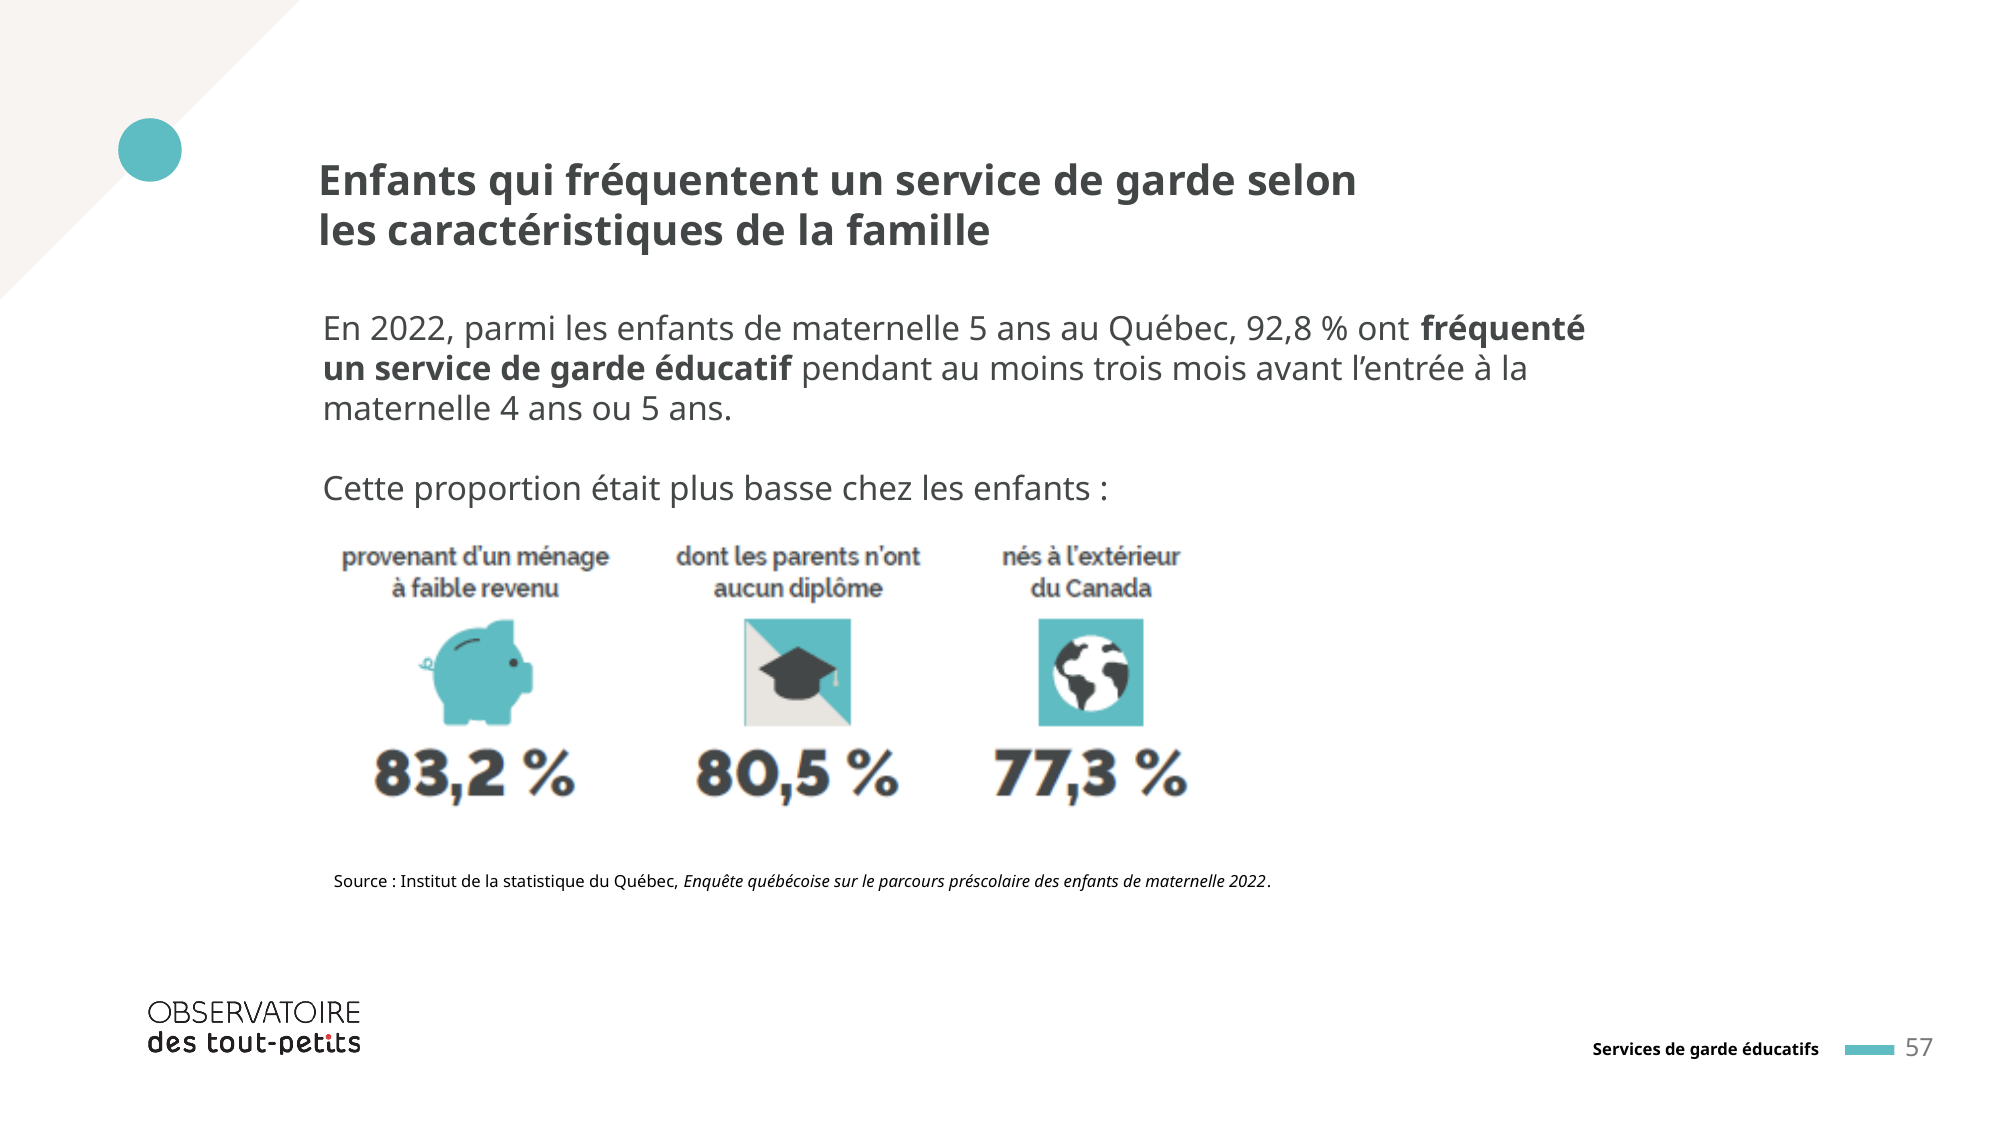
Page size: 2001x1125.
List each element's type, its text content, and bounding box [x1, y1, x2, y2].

text_box Source : Institut de la statistique du Québec, Enquête québécoise sur le parcours préscolaire des enfants de maternelle 2022. [319, 863, 1411, 899]
picture [148, 1000, 361, 1056]
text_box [1498, 1018, 1950, 1080]
text_box En 2022, parmi les enfants de maternelle 5 ans au Québec, 92,8 % ont fréquenté un service de garde éducatif pendant au moins trois mois avant l’entrée à la maternelle 4 ans ou 5 ans. Cette proportion était plus basse chez les enfants : [307, 299, 1617, 515]
picture [651, 528, 1222, 824]
text_box Enfants qui fréquentent un service de garde selon les caractéristiques de la famille [304, 146, 1499, 262]
picture [316, 528, 625, 824]
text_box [0, 0, 301, 301]
